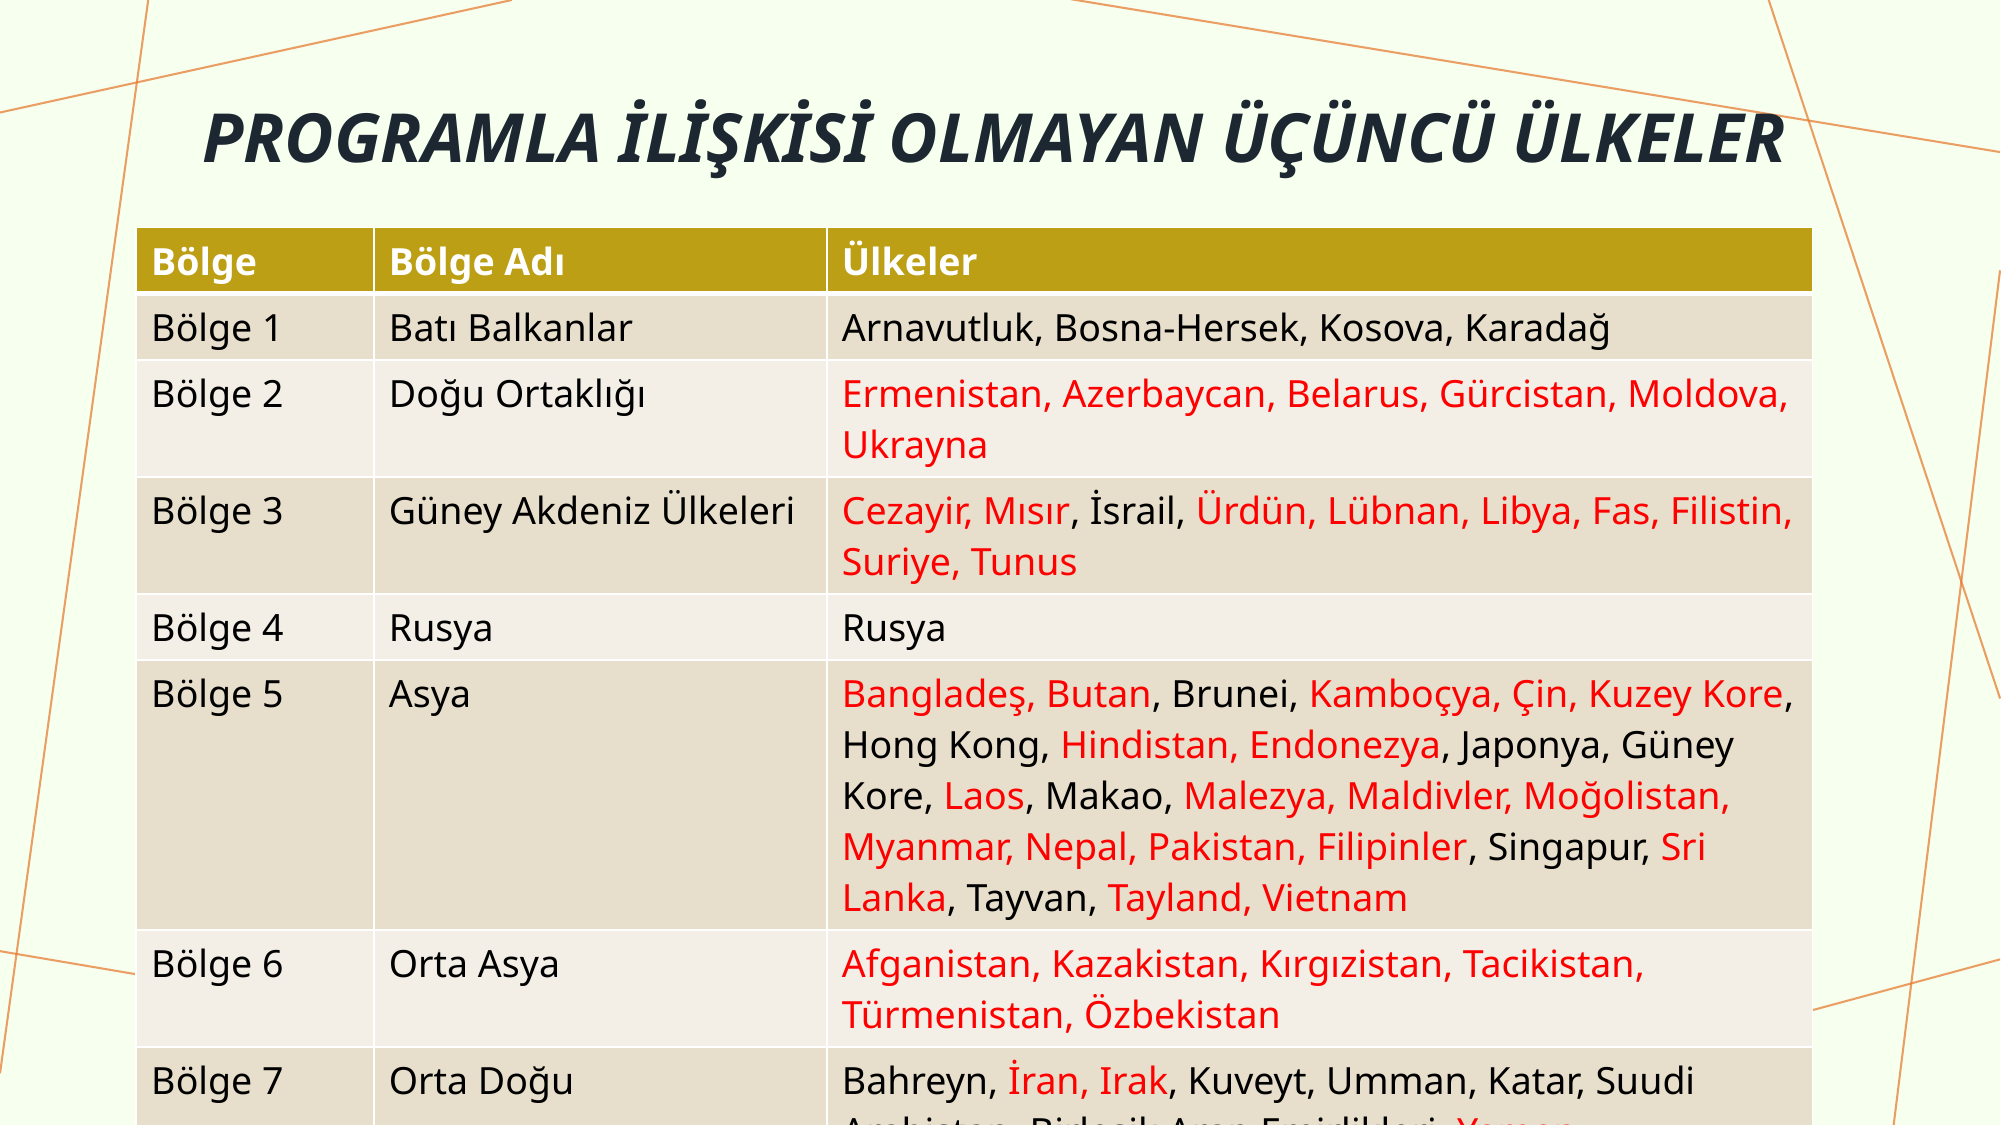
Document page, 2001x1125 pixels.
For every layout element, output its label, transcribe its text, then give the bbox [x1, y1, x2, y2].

table_cell Bangladeş, Butan, Brunei, Kamboçya, Çin, Kuzey Kore, Hong Kong, Hindistan, Endonezya, Japonya, Güney Kore, Laos, Makao, Malezya, Maldivler, Moğolistan, Myanmar, Nepal, Pakistan, Filipinler, Singapur, Sri Lanka, Tayvan, Tayland, Vietnam [828, 661, 1812, 929]
table_cell Orta Doğu [375, 1048, 826, 1125]
table_cell Bölge 5 [137, 661, 373, 929]
table_cell Bahreyn, İran, Irak, Kuveyt, Umman, Katar, Suudi Arabistan, Birleşik Arap Emirlikleri, Yemen [828, 1048, 1812, 1125]
table_cell Bölge 1 [137, 296, 373, 359]
table_cell Bölge 2 [137, 361, 373, 476]
table_cell Orta Asya [375, 931, 826, 1046]
table_cell Cezayir, Mısır, İsrail, Ürdün, Lübnan, Libya, Fas, Filistin, Suriye, Tunus [828, 478, 1812, 593]
table_header Bölge Adı [375, 228, 826, 291]
table_cell Güney Akdeniz Ülkeleri [375, 478, 826, 593]
table_cell Rusya [828, 595, 1812, 659]
table_cell Bölge 3 [137, 478, 373, 593]
table_header Ülkeler [828, 228, 1812, 291]
table_cell Arnavutluk, Bosna-Hersek, Kosova, Karadağ [828, 296, 1812, 359]
table_header Bölge [137, 228, 373, 291]
table_cell Asya [375, 661, 826, 929]
table_cell Ermenistan, Azerbaycan, Belarus, Gürcistan, Moldova, Ukrayna [828, 361, 1812, 476]
table_cell Afganistan, Kazakistan, Kırgızistan, Tacikistan, Türmenistan, Özbekistan [828, 931, 1812, 1046]
table_cell Bölge 7 [137, 1048, 373, 1125]
table_cell Batı Balkanlar [375, 296, 826, 359]
table_cell Bölge 4 [137, 595, 373, 659]
table_cell Rusya [375, 595, 826, 659]
table_cell Doğu Ortaklığı [375, 361, 826, 476]
table_cell Bölge 6 [137, 931, 373, 1046]
text_box Programla ilişkisi olmayan üçüncü ülkeler [187, 87, 1813, 195]
